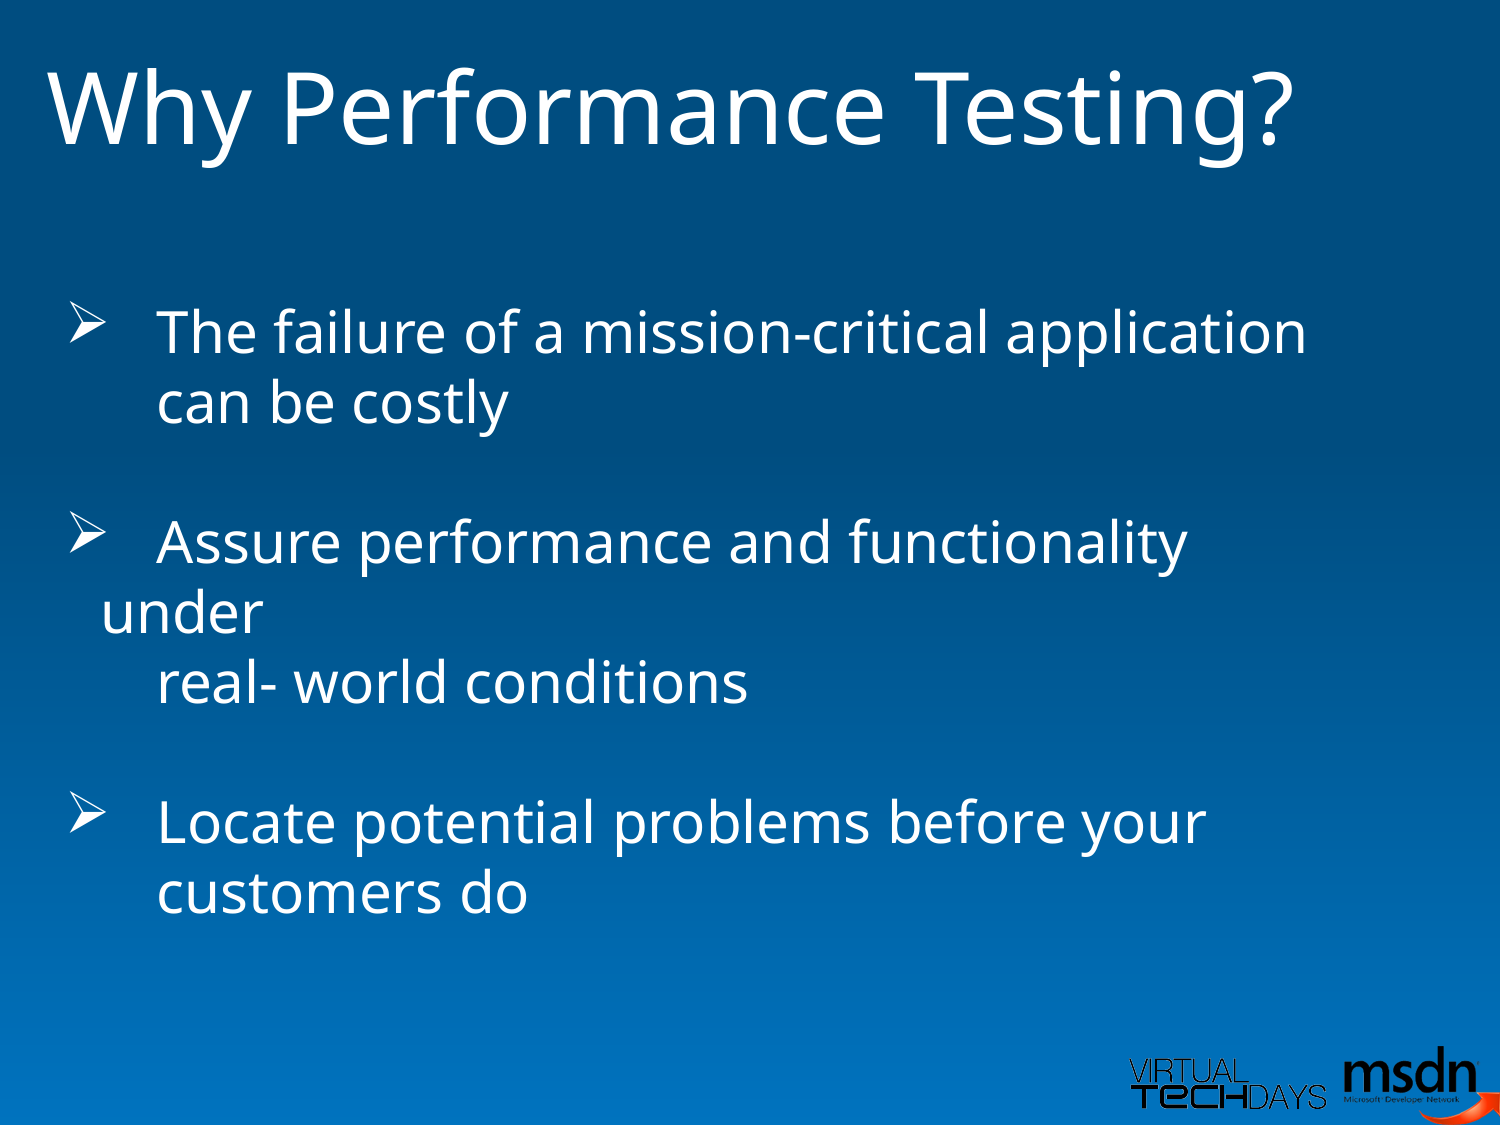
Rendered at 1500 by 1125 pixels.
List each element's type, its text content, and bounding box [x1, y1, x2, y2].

text_box The failure of a mission-critical application can be costly Assure performance and functionality under real- world conditions Locate potential problems before your customers do [50, 287, 1332, 1072]
picture [1125, 1072, 1327, 1119]
picture [1344, 1046, 1500, 1125]
text_box Why Performance Testing? [32, 37, 1312, 173]
